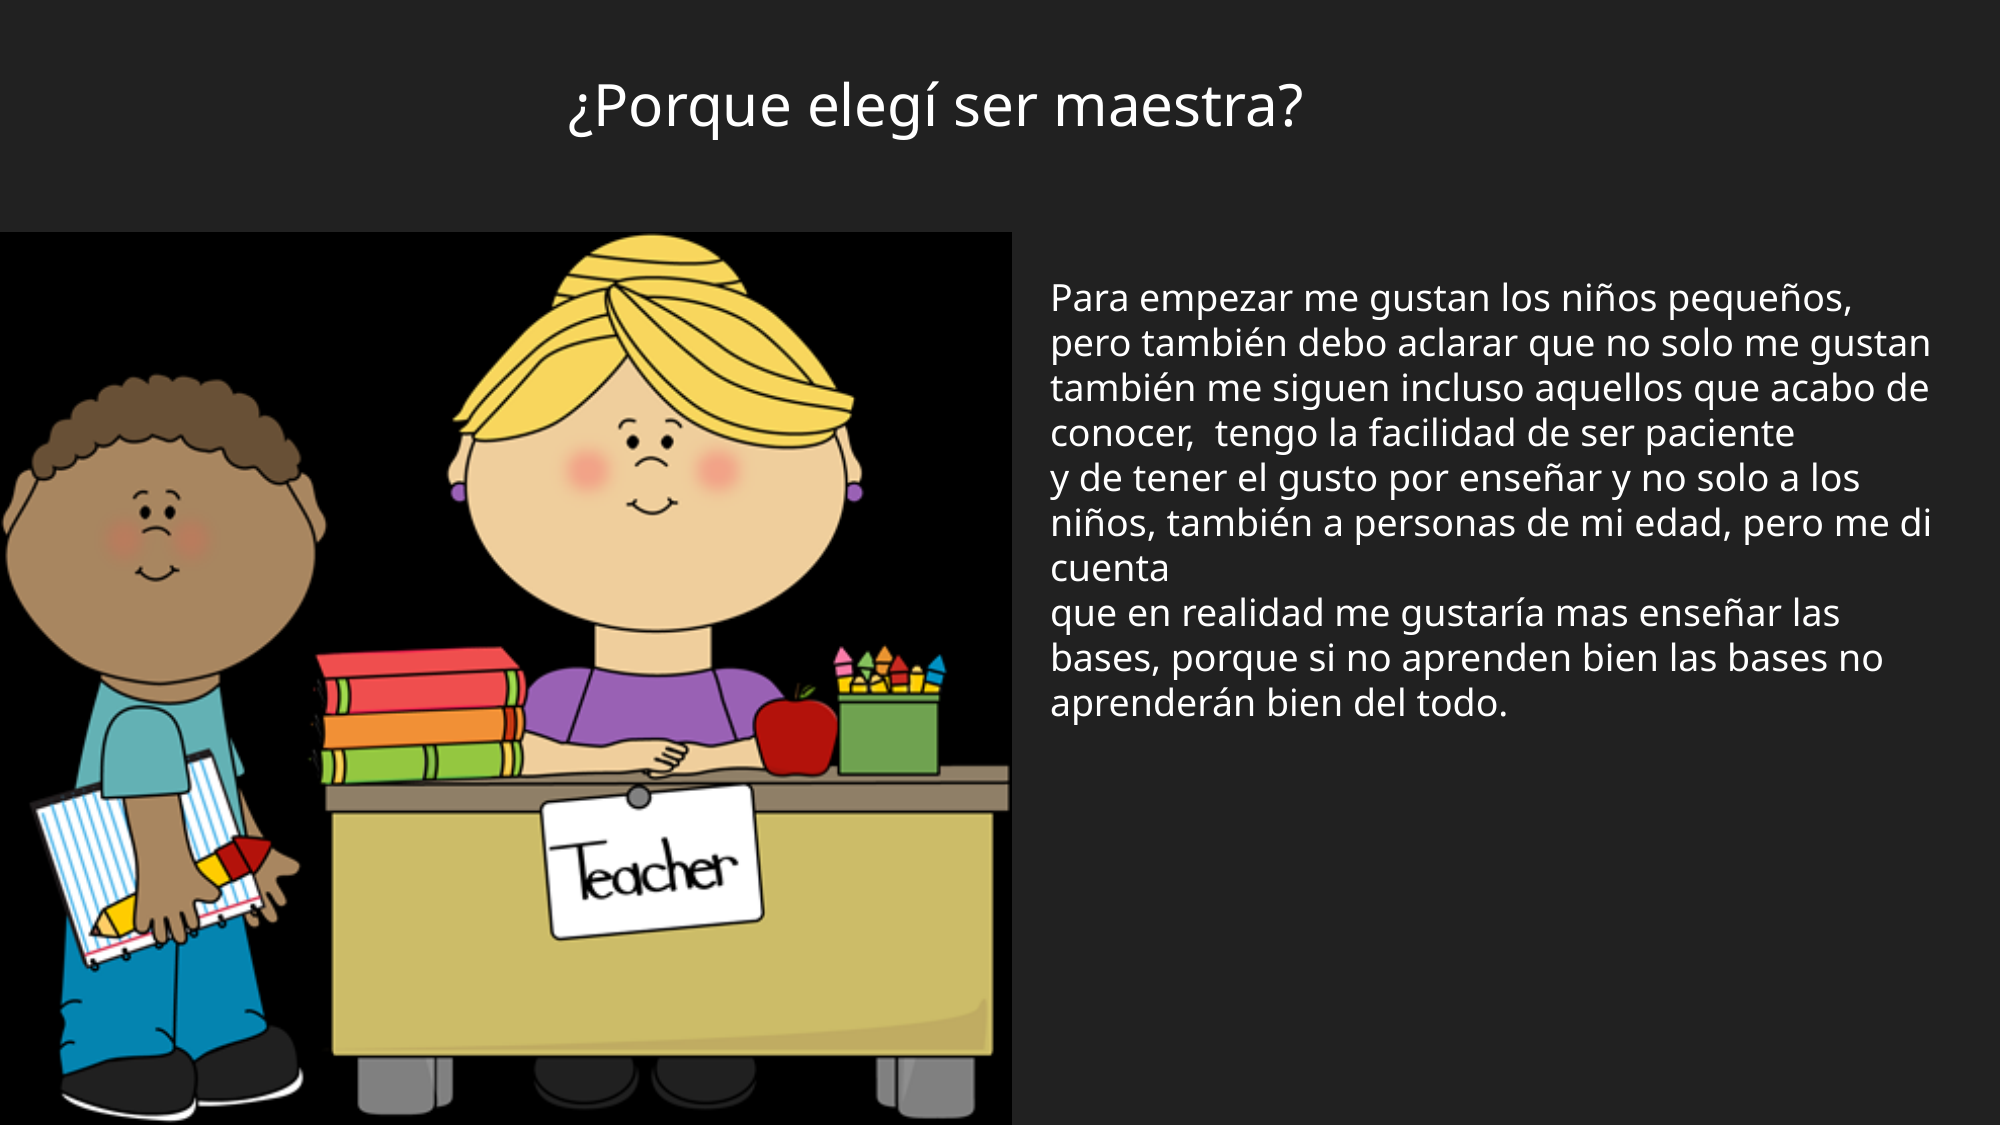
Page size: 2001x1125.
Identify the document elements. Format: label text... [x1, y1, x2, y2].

text_box Para empezar me gustan los niños pequeños, pero también debo aclarar que no solo me gustan también me siguen incluso aquellos que acabo de conocer, tengo la facilidad de ser paciente y de tener el gusto por enseñar y no solo a los niños, también a personas de mi edad, pero me di cuenta que en realidad me gustaría mas enseñar las bases, porque si no aprenden bien las bases no aprenderán bien del todo. [1035, 266, 1950, 731]
text_box ¿Porque elegí ser maestra? [553, 60, 1319, 146]
picture [0, 232, 1013, 1125]
